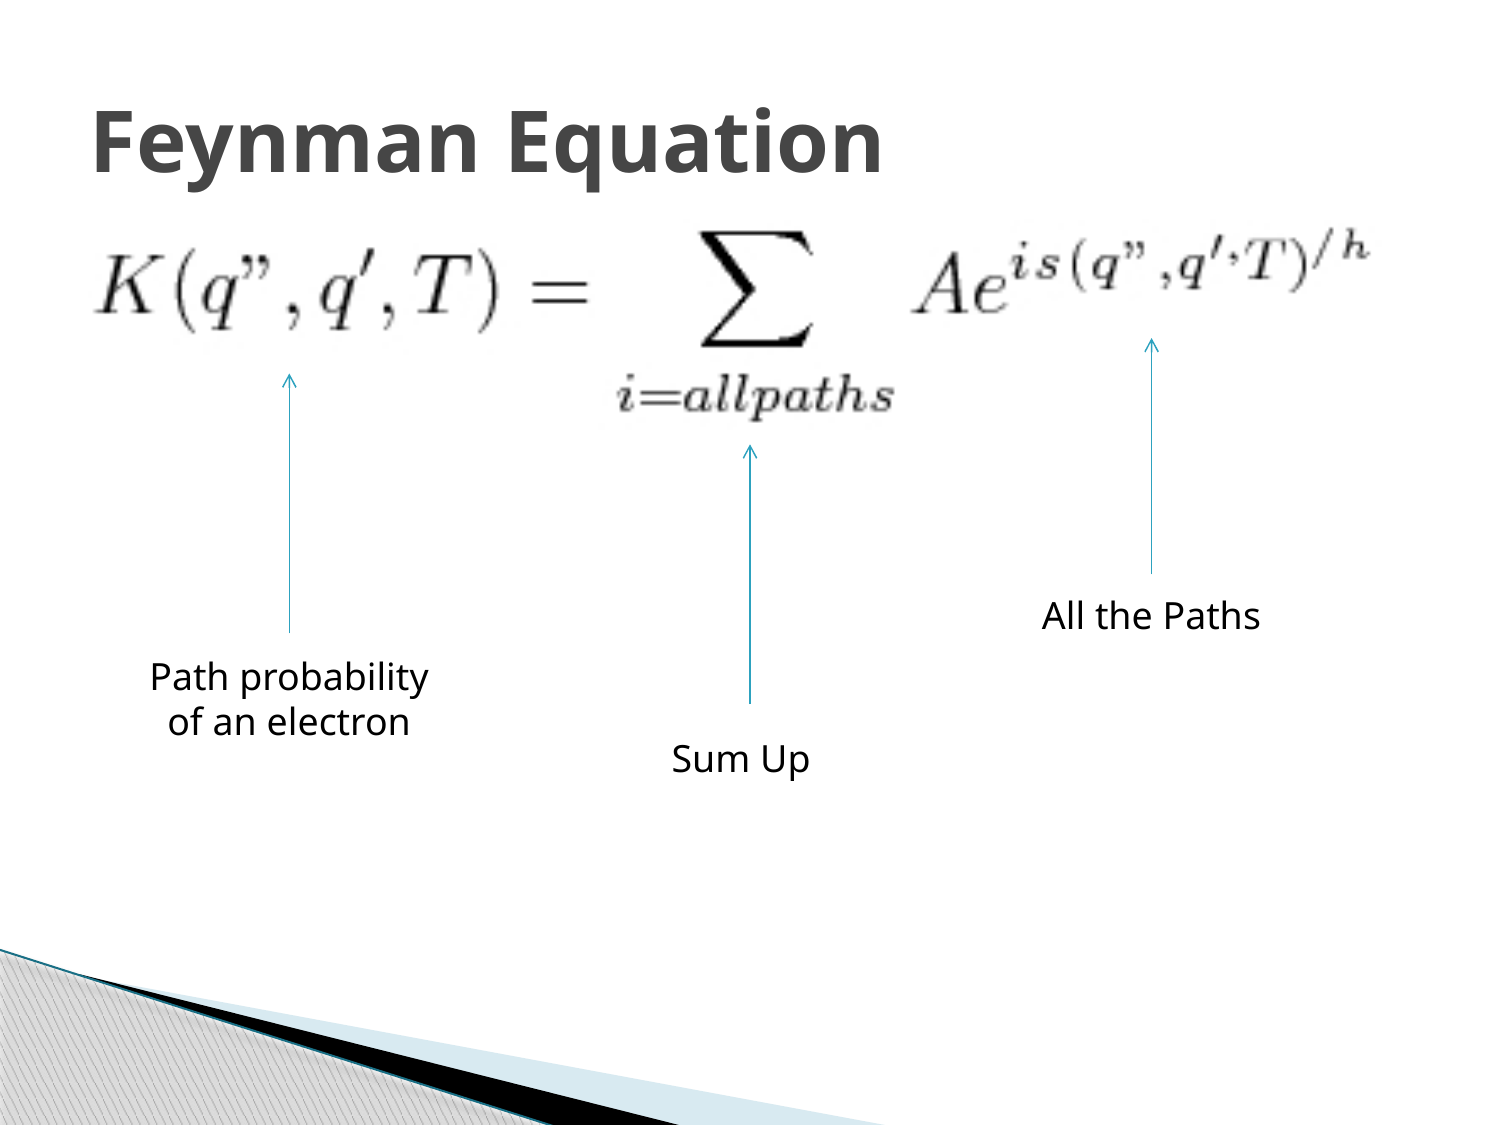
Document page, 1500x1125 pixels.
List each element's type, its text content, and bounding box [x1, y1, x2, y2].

text_box Path probability of an electron [112, 645, 467, 750]
text_box Sum Up [656, 727, 826, 788]
text_box All the Paths [1027, 584, 1277, 645]
title Feynman Equation [75, 45, 1425, 233]
picture [88, 219, 1389, 433]
